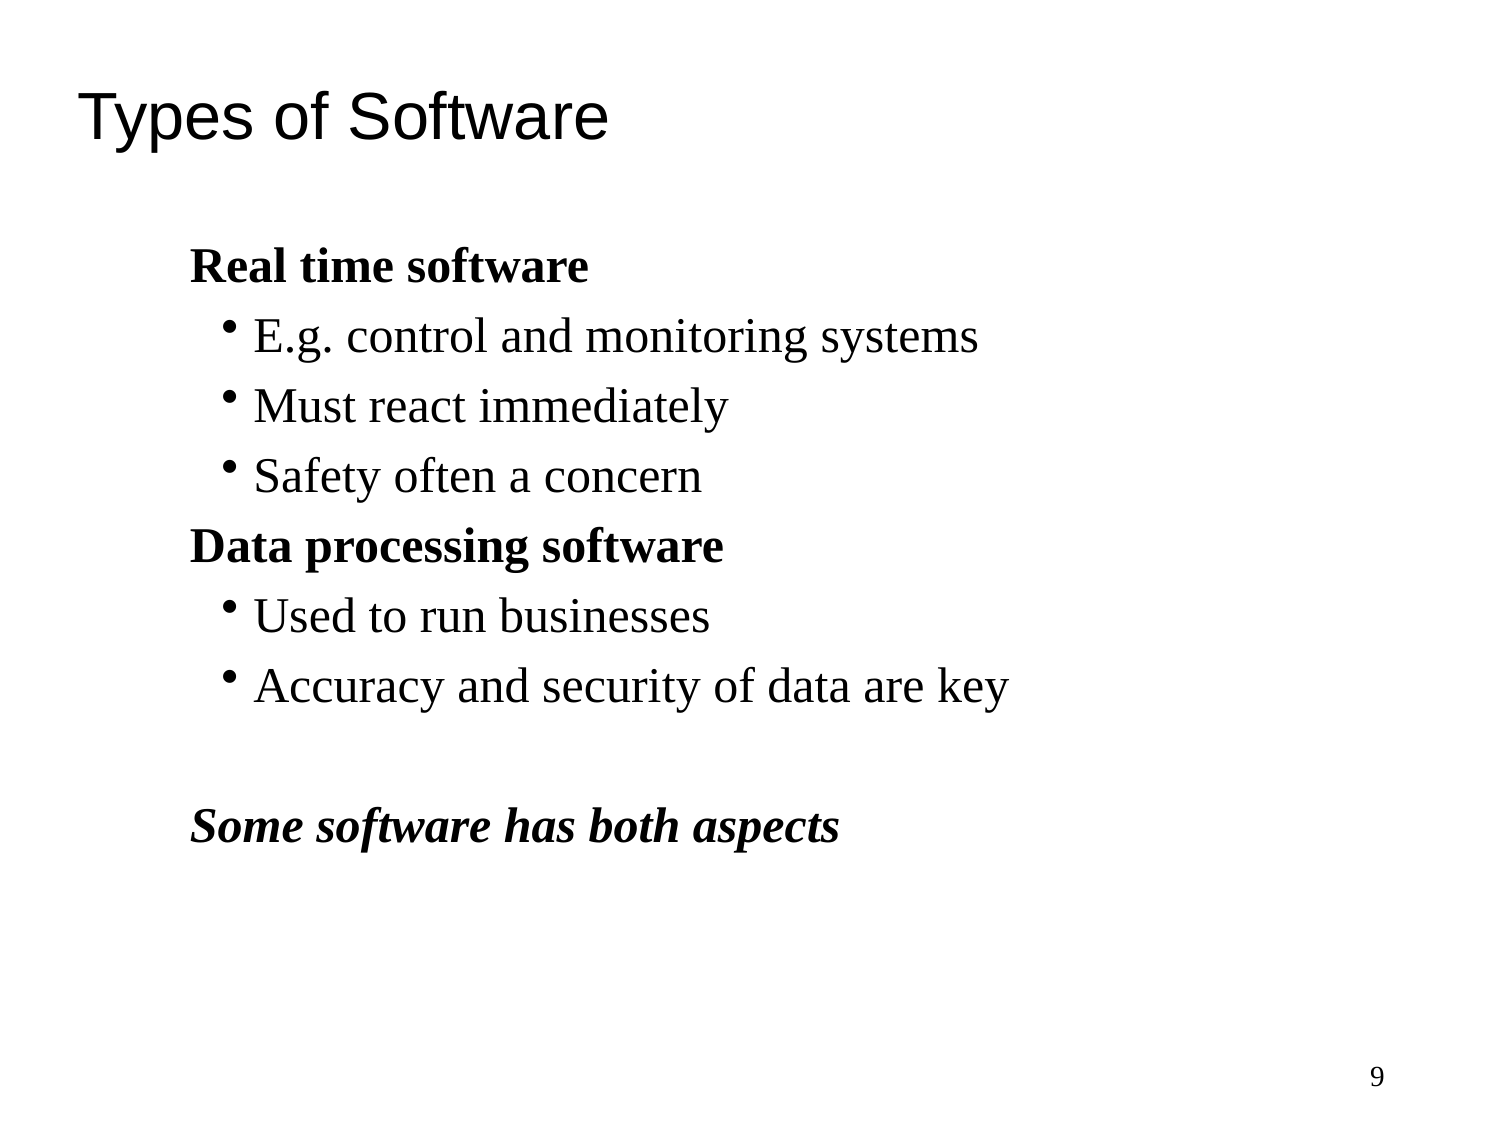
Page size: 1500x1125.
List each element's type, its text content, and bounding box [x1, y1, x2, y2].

slide_number 9 [1324, 1049, 1401, 1125]
title Types of Software [62, 37, 1413, 188]
list Real time software E.g. control and monitoring systems Must react immediately Safety often a concern Data processing software Used to run businesses Accuracy and security of data are key Some software has both aspects [174, 224, 1413, 1013]
